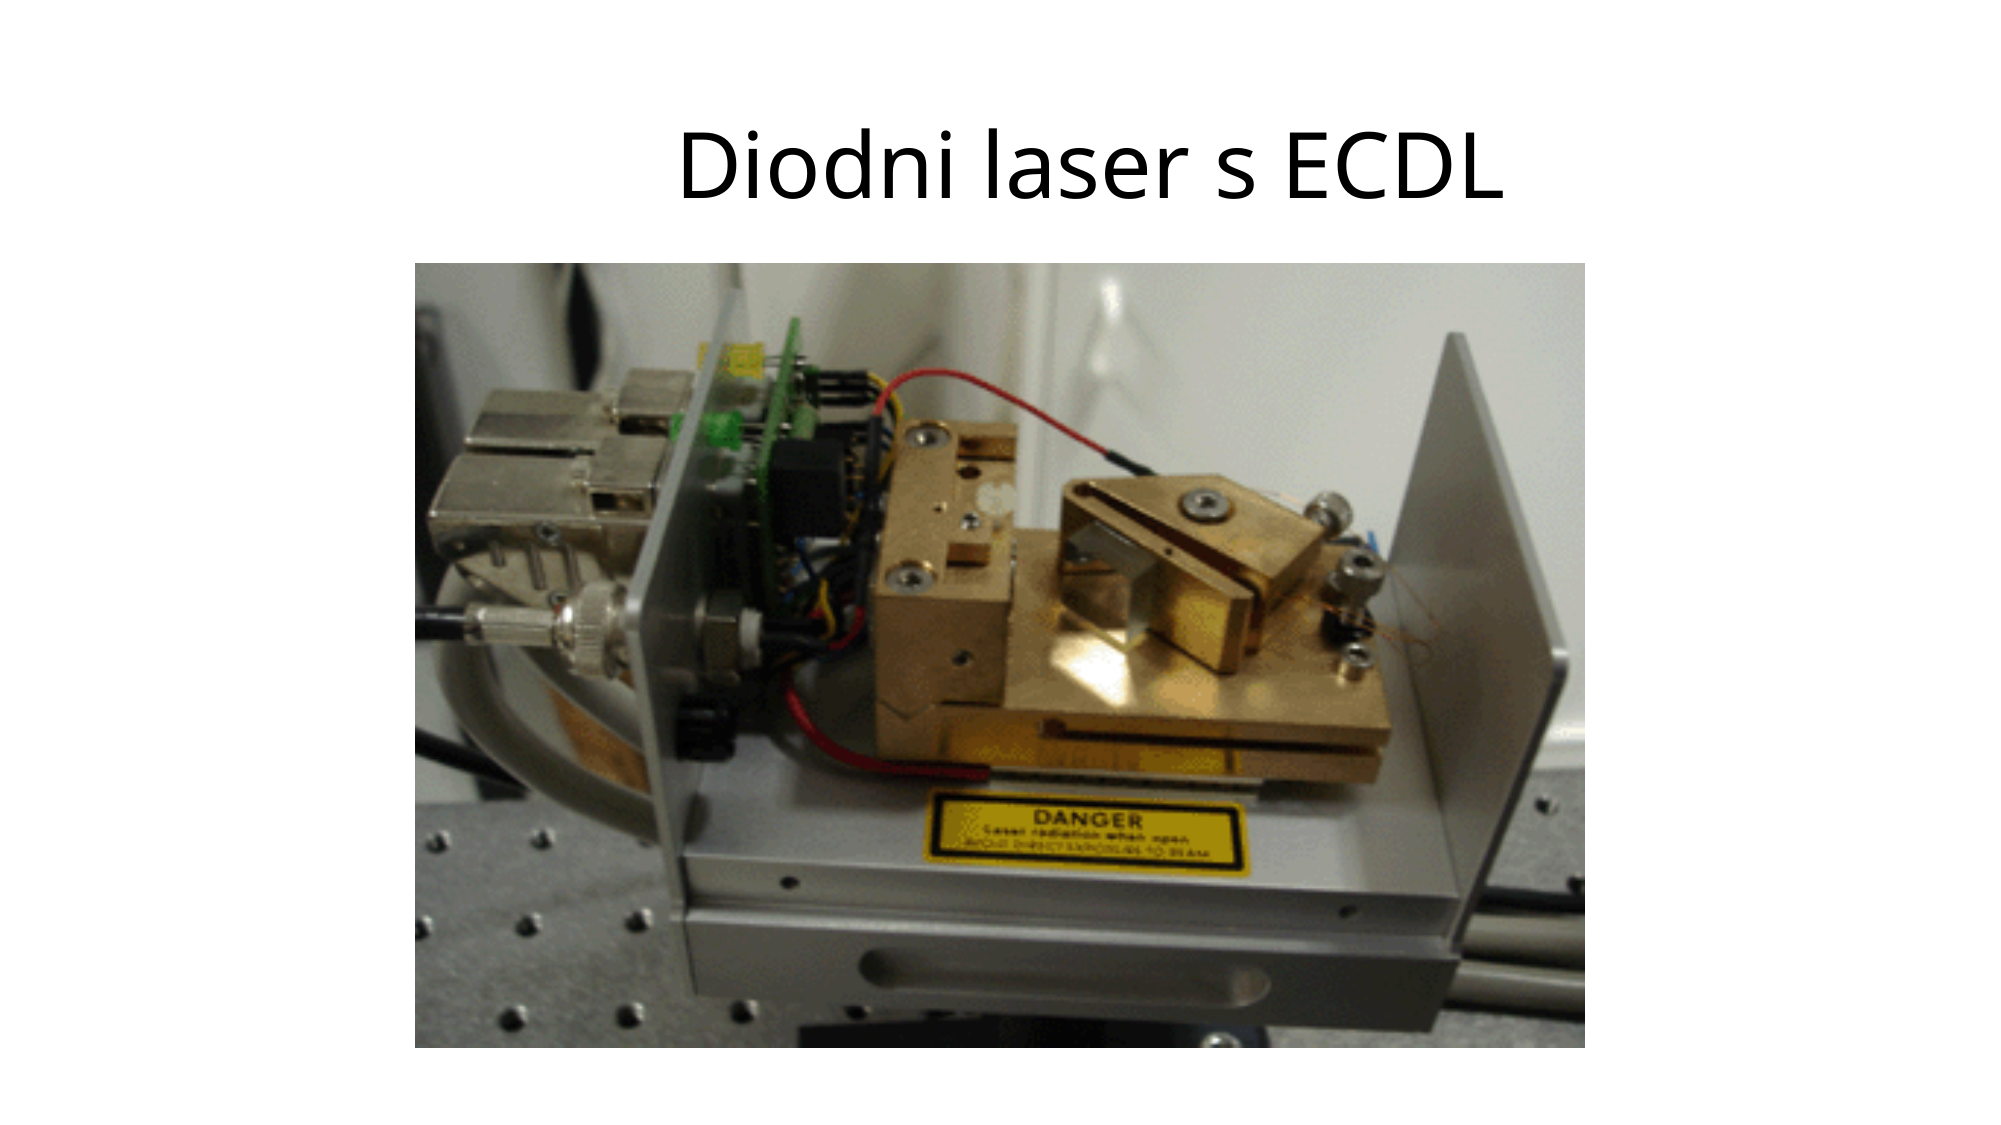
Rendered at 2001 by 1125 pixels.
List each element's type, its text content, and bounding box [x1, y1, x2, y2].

title Diodni laser s ECDL [137, 59, 1863, 278]
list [415, 263, 1585, 1048]
